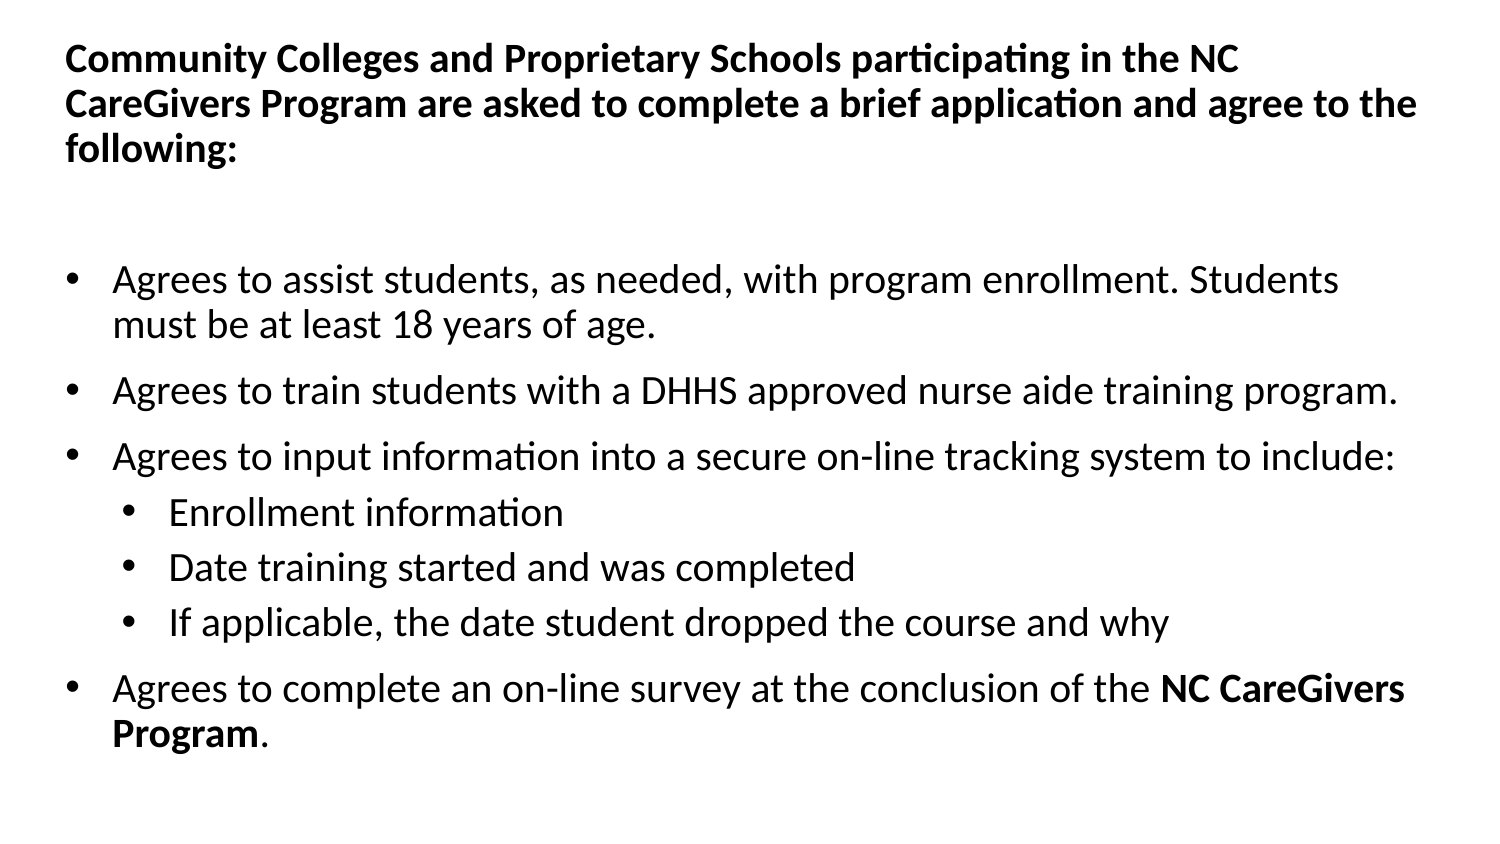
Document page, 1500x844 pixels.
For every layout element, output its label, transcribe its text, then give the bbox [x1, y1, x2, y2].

list Community Colleges and Proprietary Schools participating in the NC CareGivers Program are asked to complete a brief application and agree to the following: Agrees to assist students, as needed, with program enrollment. Students must be at least 18 years of age. Agrees to train students with a DHHS approved nurse aide training program. Agrees to input information into a secure on-line tracking system to include: Enrollment information Date training started and was completed If applicable, the date student dropped the course and why Agrees to complete an on-line survey at the conclusion of the NC CareGivers Program. [50, 28, 1450, 833]
